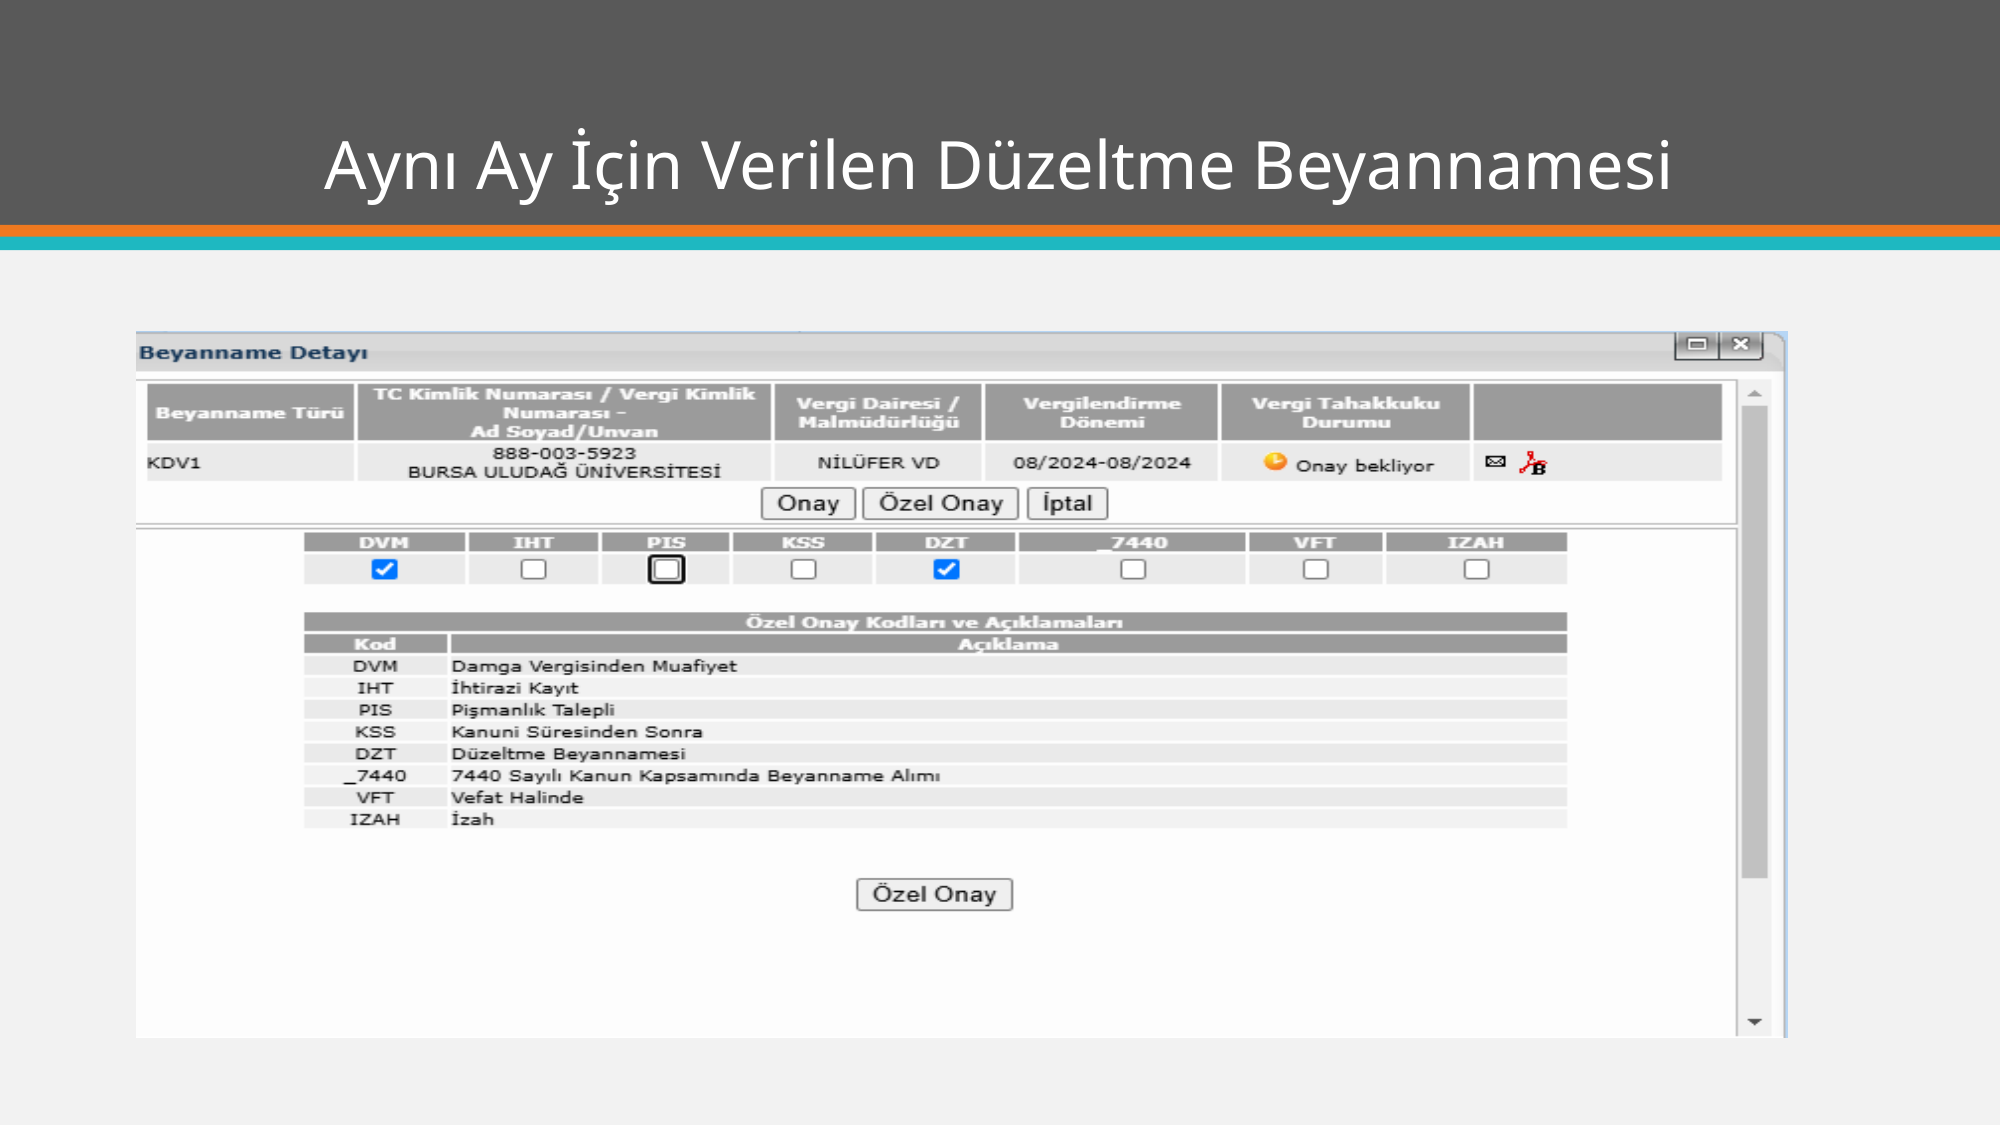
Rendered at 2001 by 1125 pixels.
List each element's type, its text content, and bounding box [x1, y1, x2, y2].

title Aynı Ay İçin Verilen Düzeltme Beyannamesi [212, 41, 1788, 212]
picture [136, 331, 1788, 1038]
